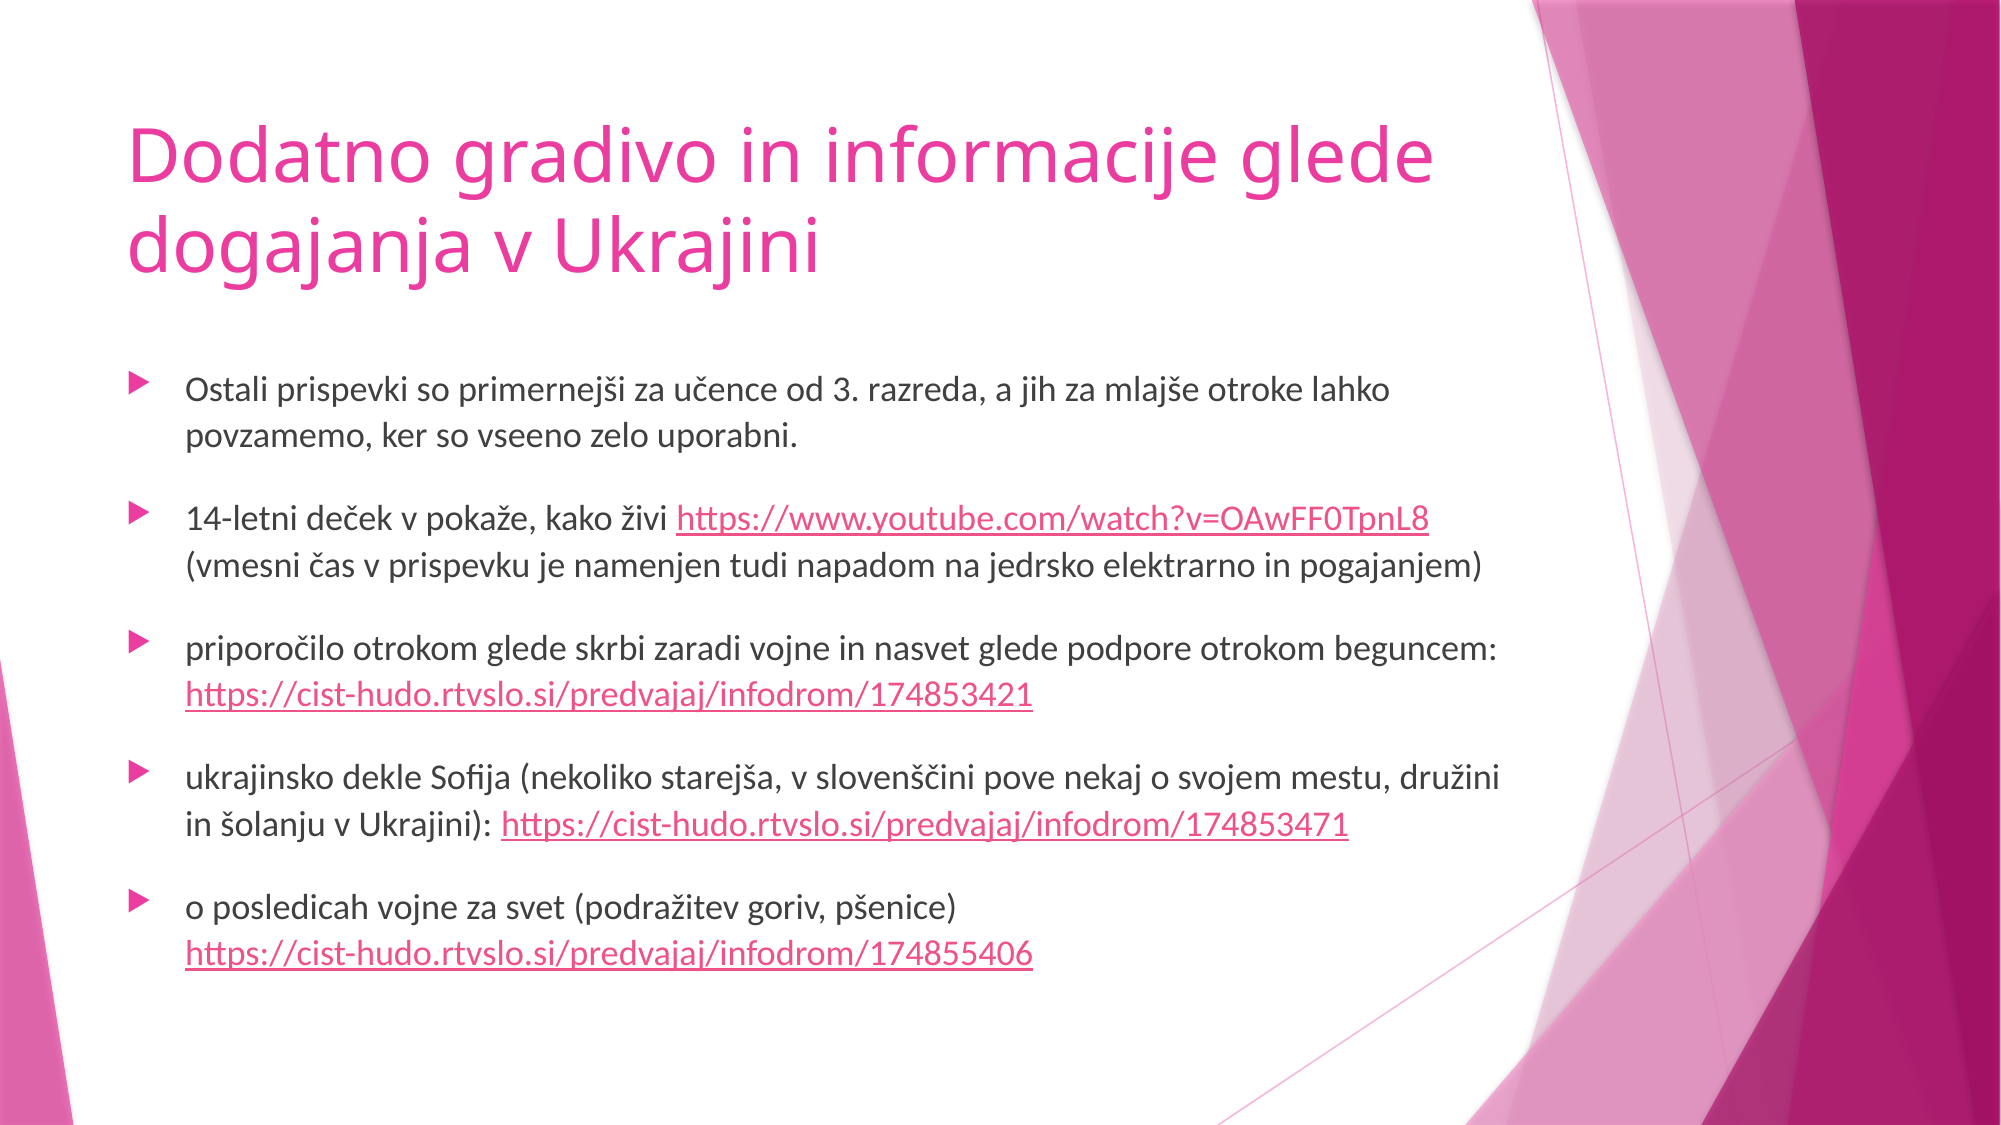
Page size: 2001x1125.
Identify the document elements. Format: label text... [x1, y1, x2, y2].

title Dodatno gradivo in informacije glede dogajanja v Ukrajini [111, 99, 1522, 317]
list Ostali prispevki so primernejši za učence od 3. razreda, a jih za mlajše otroke lahko povzamemo, ker so vseeno zelo uporabni. 14-letni deček v pokaže, kako živi https://www.youtube.com/watch?v=OAwFF0TpnL8 (vmesni čas v prispevku je namenjen tudi napadom na jedrsko elektrarno in pogajanjem) priporočilo otrokom glede skrbi zaradi vojne in nasvet glede podpore otrokom beguncem: https://cist-hudo.rtvslo.si/predvajaj/infodrom/174853421 ukrajinsko dekle Sofija (nekoliko starejša, v slovenščini pove nekaj o svojem mestu, družini in šolanju v Ukrajini): https://cist-hudo.rtvslo.si/predvajaj/infodrom/174853471 o posledicah vojne za svet (podražitev goriv, pšenice) https://cist-hudo.rtvslo.si/predvajaj/infodrom/174855406 [111, 354, 1522, 992]
